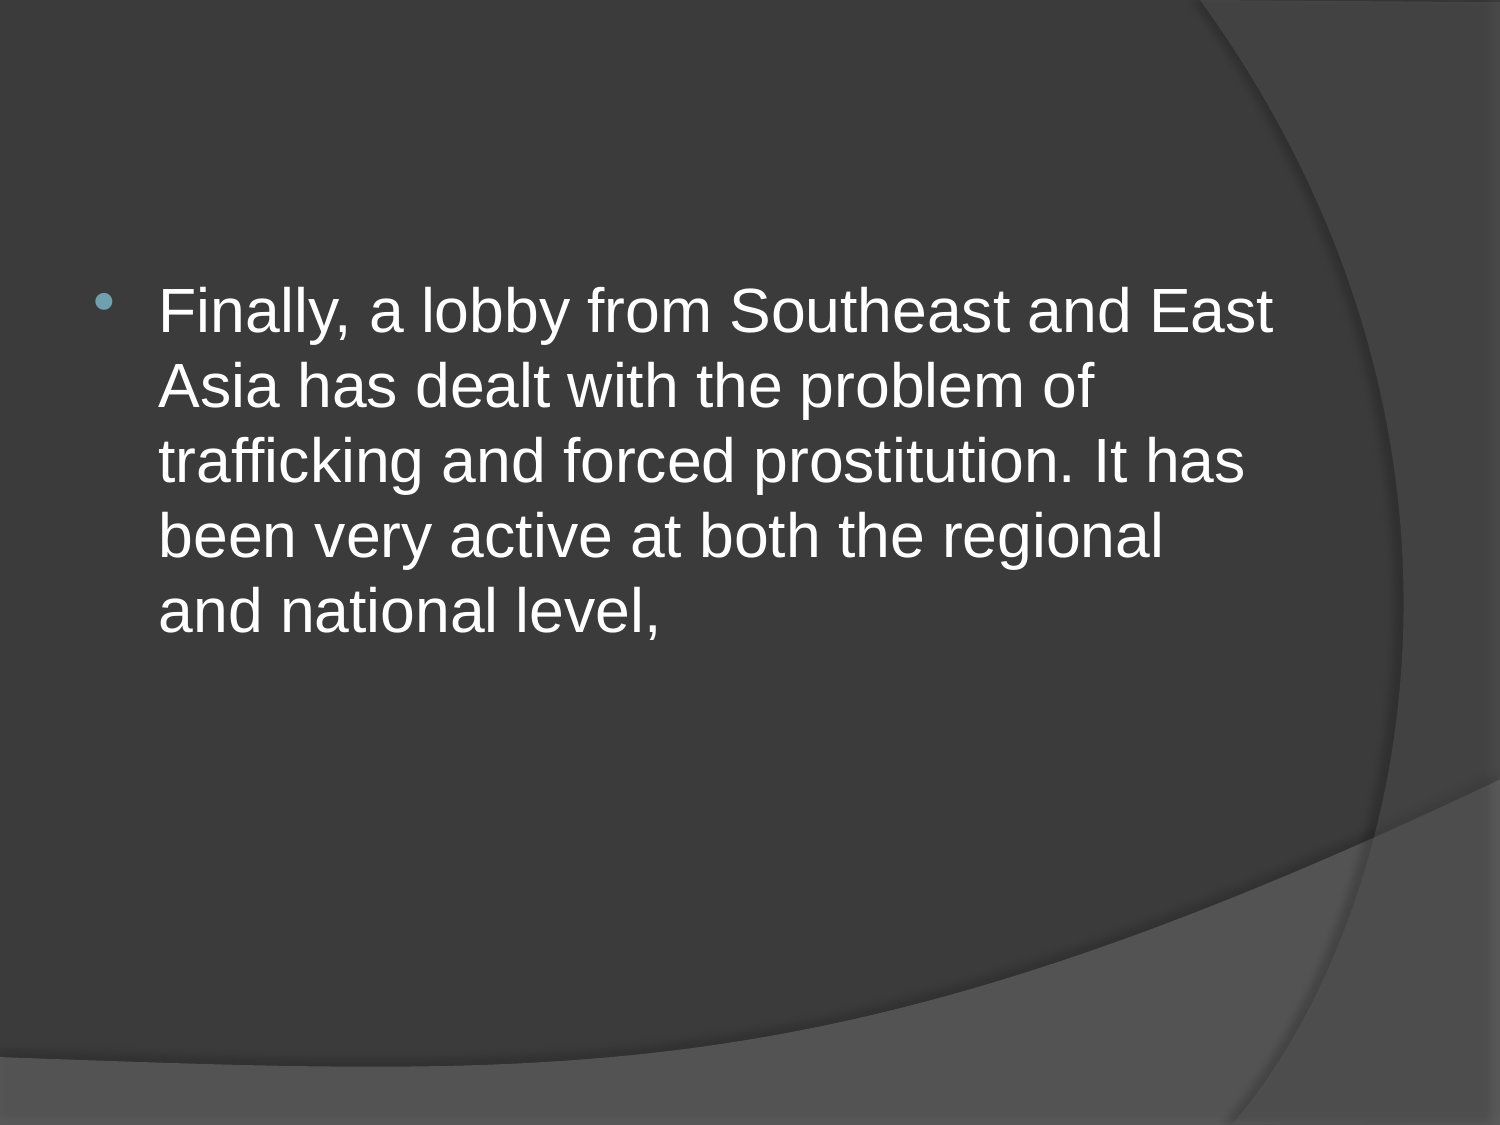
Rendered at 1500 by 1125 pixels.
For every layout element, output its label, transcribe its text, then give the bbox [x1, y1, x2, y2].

list Finally, a lobby from Southeast and East Asia has dealt with the problem of trafficking and forced prostitution. It has been very active at both the regional and national level, [75, 262, 1300, 1005]
